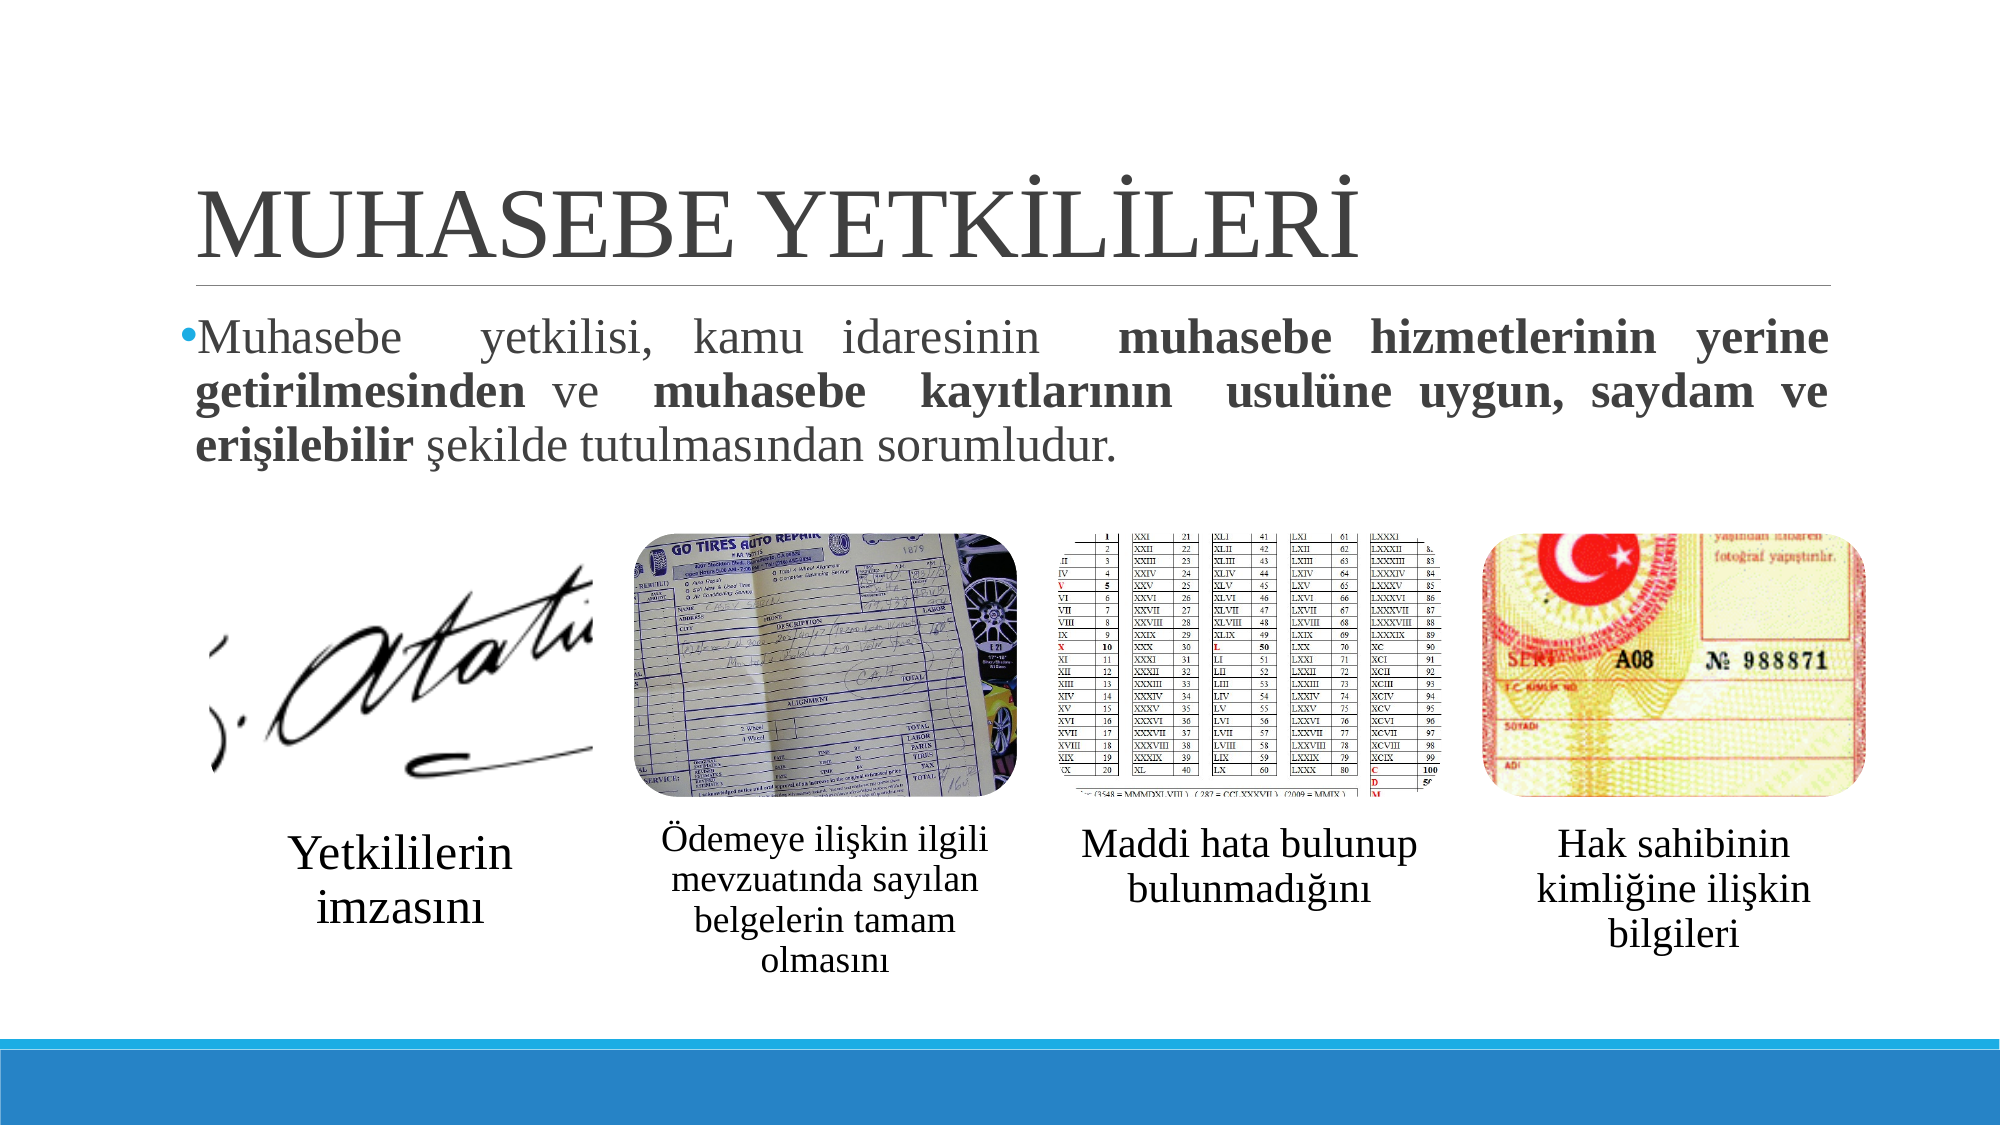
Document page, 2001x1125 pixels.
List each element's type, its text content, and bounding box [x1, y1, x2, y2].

list Muhasebe yetkilisi, kamu idaresinin muhasebe hizmetlerinin yerine getirilmesinden ve muhasebe kayıtlarının usulüne uygun, saydam ve erişilebilir şekilde tutulmasından sorumludur. [180, 302, 1830, 963]
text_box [206, 467, 1869, 1006]
title MUHASEBE YETKİLİLERİ [180, 47, 1830, 285]
